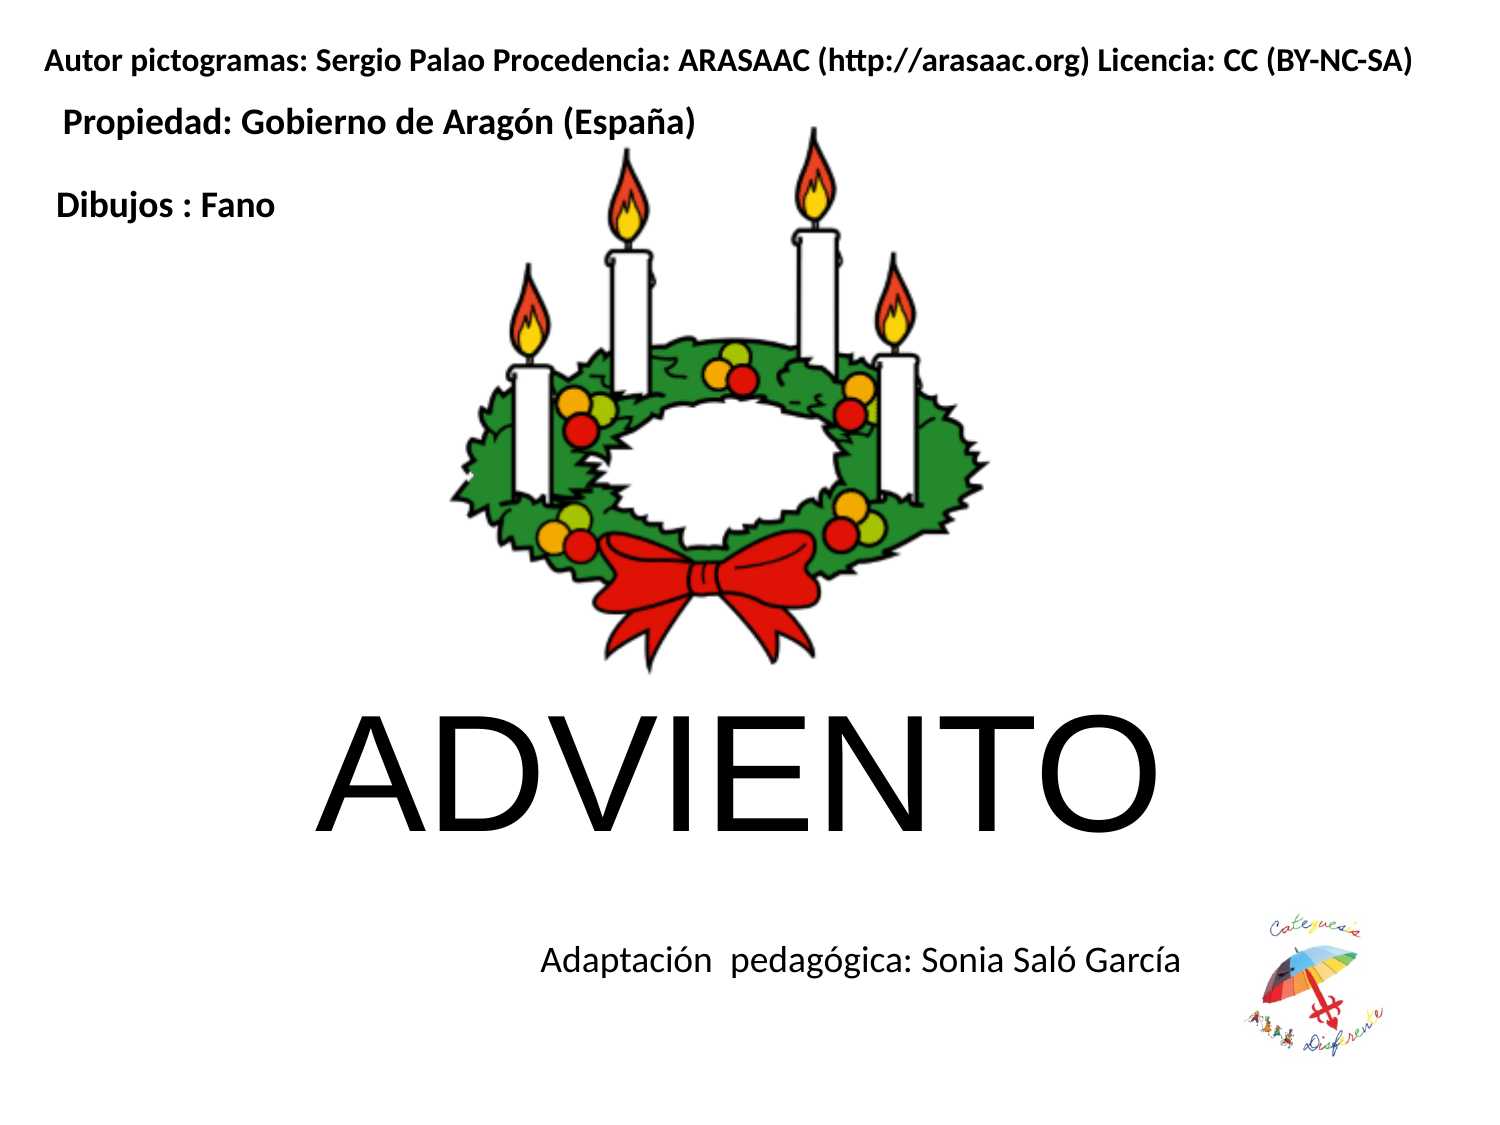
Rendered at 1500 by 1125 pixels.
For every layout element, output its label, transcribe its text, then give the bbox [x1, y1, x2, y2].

text_box Propiedad: Gobierno de Aragón (España) [48, 89, 713, 150]
picture [442, 113, 1011, 681]
picture [1198, 904, 1434, 1071]
text_box ADVIENTO [301, 656, 1211, 872]
text_box Autor pictogramas: Sergio Palao Procedencia: ARASAAC (http://arasaac.org) Licencia: CC (BY-NC-SA) [29, 30, 1471, 126]
text_box Adaptación pedagógica: Sonia Saló García [525, 928, 1223, 1123]
text_box Dibujos : Fano [41, 172, 437, 233]
